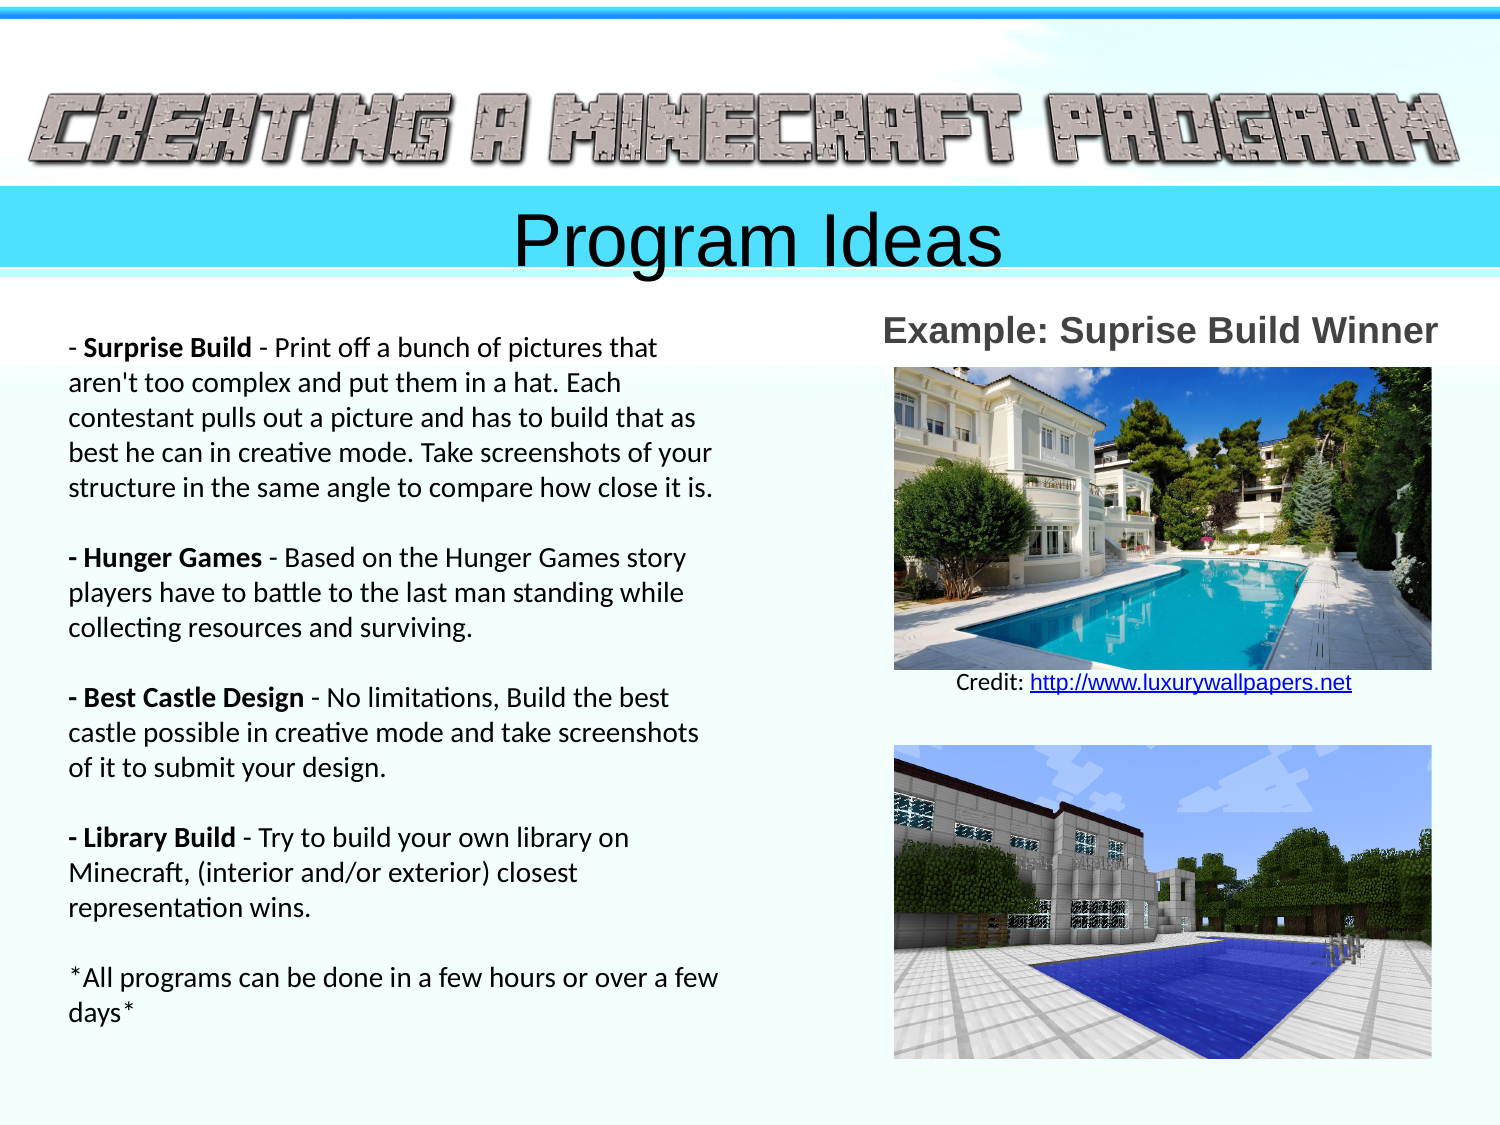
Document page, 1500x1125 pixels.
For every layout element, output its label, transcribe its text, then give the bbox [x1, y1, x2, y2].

text_box [894, 367, 1432, 670]
text_box [0, 81, 1500, 177]
text_box [894, 745, 1432, 1059]
text_box Credit: http://www.luxurywallpapers.net [941, 657, 1370, 703]
text_box Example: Suprise Build Winner [867, 291, 1459, 347]
text_box Program Ideas [497, 177, 1097, 271]
text_box [0, 0, 1500, 81]
text_box - Surprise Build - Print off a bunch of pictures that aren't too complex and put them in a hat. Each contestant pulls out a picture and has to build that as best he can in creative mode. Take screenshots of your structure in the same angle to compare how close it is. - Hunger Games - Based on the Hunger Games story players have to battle to the last man standing while collecting resources and surviving. - Best Castle Design - No limitations, Build the best castle possible in creative mode and take screenshots of it to submit your design. - Library Build - Try to build your own library on Minecraft, (interior and/or exterior) closest representation wins. *All programs can be done in a few hours or over a few days* [53, 313, 735, 1086]
text_box [0, 177, 1500, 1125]
